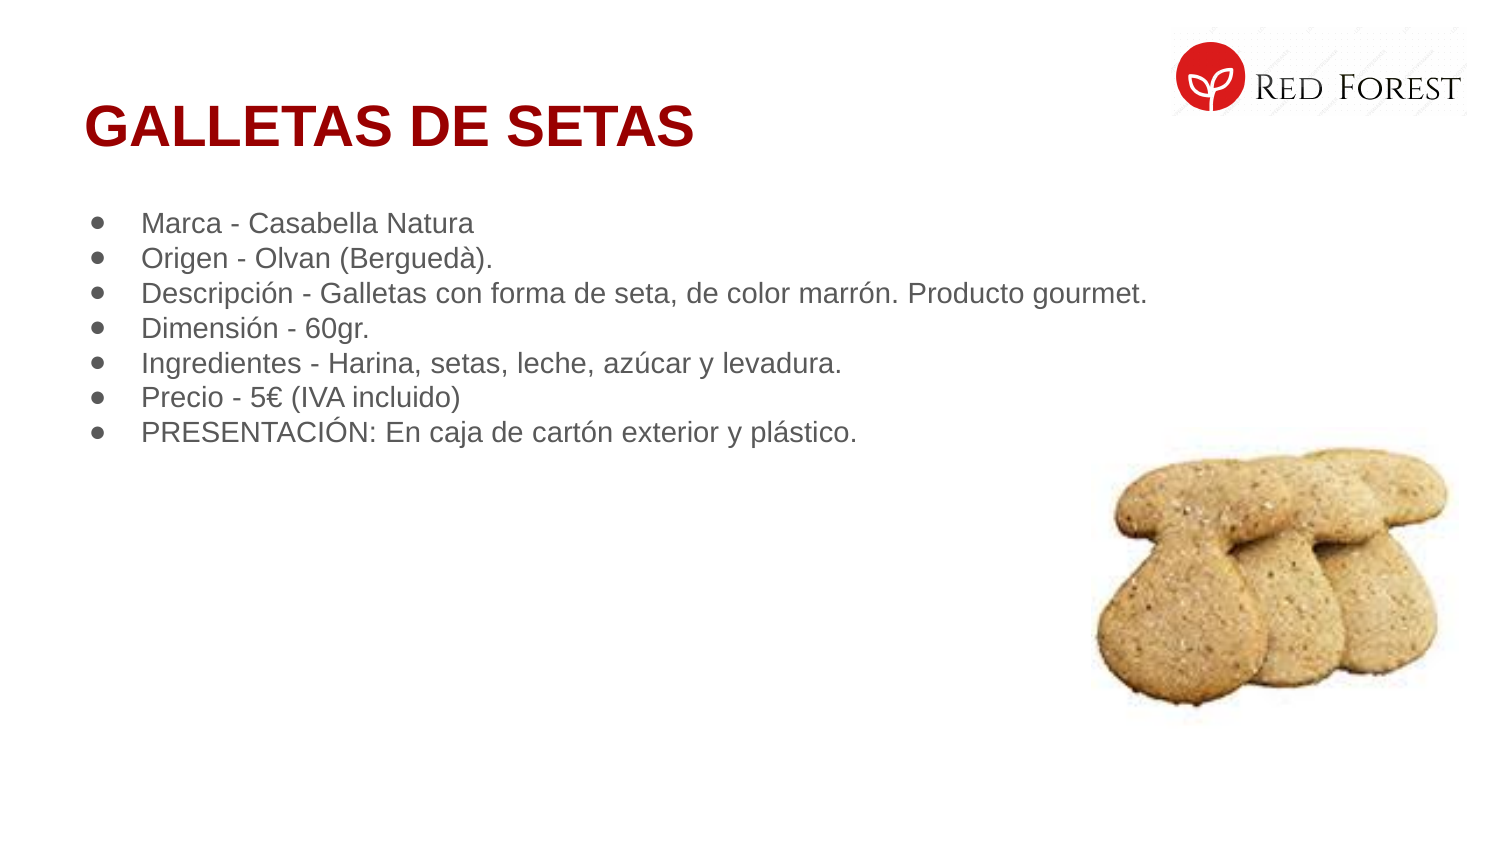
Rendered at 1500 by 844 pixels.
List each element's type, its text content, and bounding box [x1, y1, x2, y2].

picture [1090, 427, 1459, 740]
list Marca - Casabella Natura Origen - Olvan (Berguedà). Descripción - Galletas con forma de seta, de color marrón. Producto gourmet. Dimensión - 60gr. Ingredientes - Harina, setas, leche, azúcar y levadura. Precio - 5€ (IVA incluido) PRESENTACIÓN: En caja de cartón exterior y plástico. [51, 189, 1449, 750]
title GALLETAS DE SETAS [69, 72, 1467, 167]
picture [1171, 26, 1468, 117]
